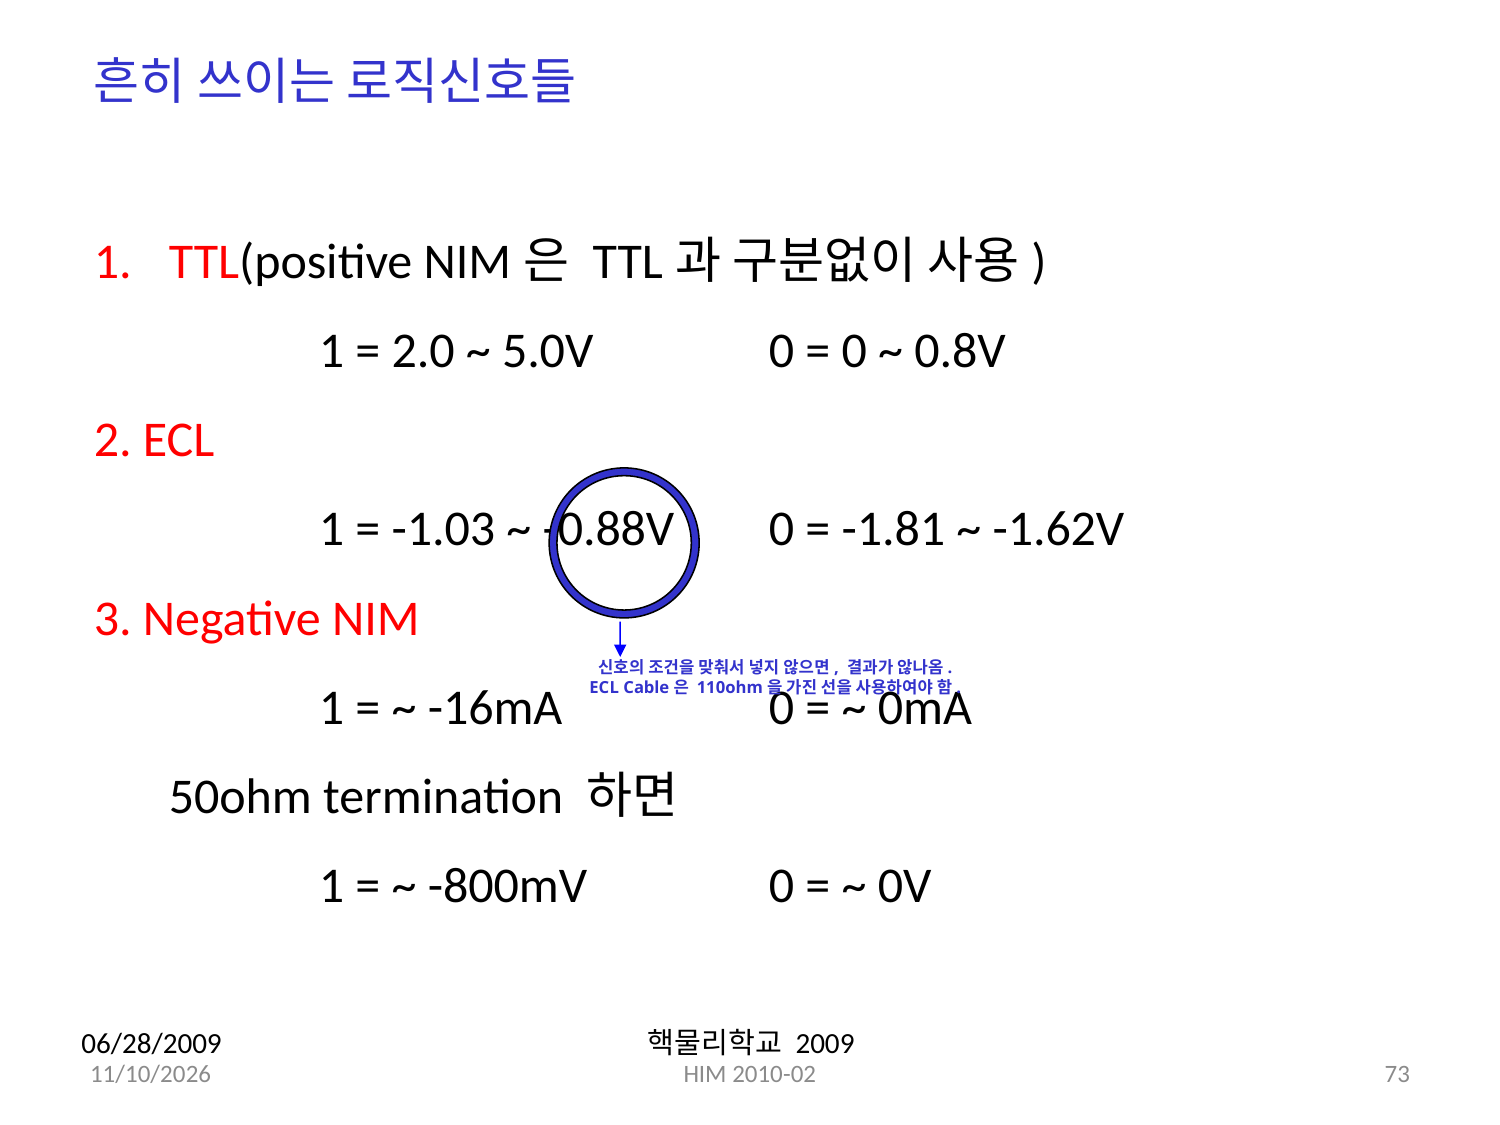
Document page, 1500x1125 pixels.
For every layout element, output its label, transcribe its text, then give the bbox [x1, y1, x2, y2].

text_box 흔히 쓰이는 로직신호들 TTL(positive NIM은 TTL과 구분없이 사용) 1 = 2.0 ~ 5.0V 0 = 0 ~ 0.8V 2. ECL 1 = -1.03 ~ -0.88V 0 = -1.81 ~ -1.62V 3. Negative NIM 1 = ~ -16mA 0 = ~ 0mA 50ohm termination 하면 1 = ~ -800mV 0 = ~ 0V [87, 49, 1402, 963]
text_box [549, 467, 700, 618]
slide_number 73 [1074, 1042, 1425, 1103]
footer HIM 2010-02 [512, 1042, 988, 1103]
text_box 06/28/2009 [74, 1024, 427, 1071]
text_box 신호의 조건을 맞춰서 넣지 않으면, 결과가 않나옴. ECL Cable은 110ohm을 가진 선을 사용하여야 함. [582, 656, 968, 697]
text_box 핵물리학교 2009 [512, 1024, 990, 1071]
text_box [613, 621, 627, 656]
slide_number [75, 1042, 425, 1103]
